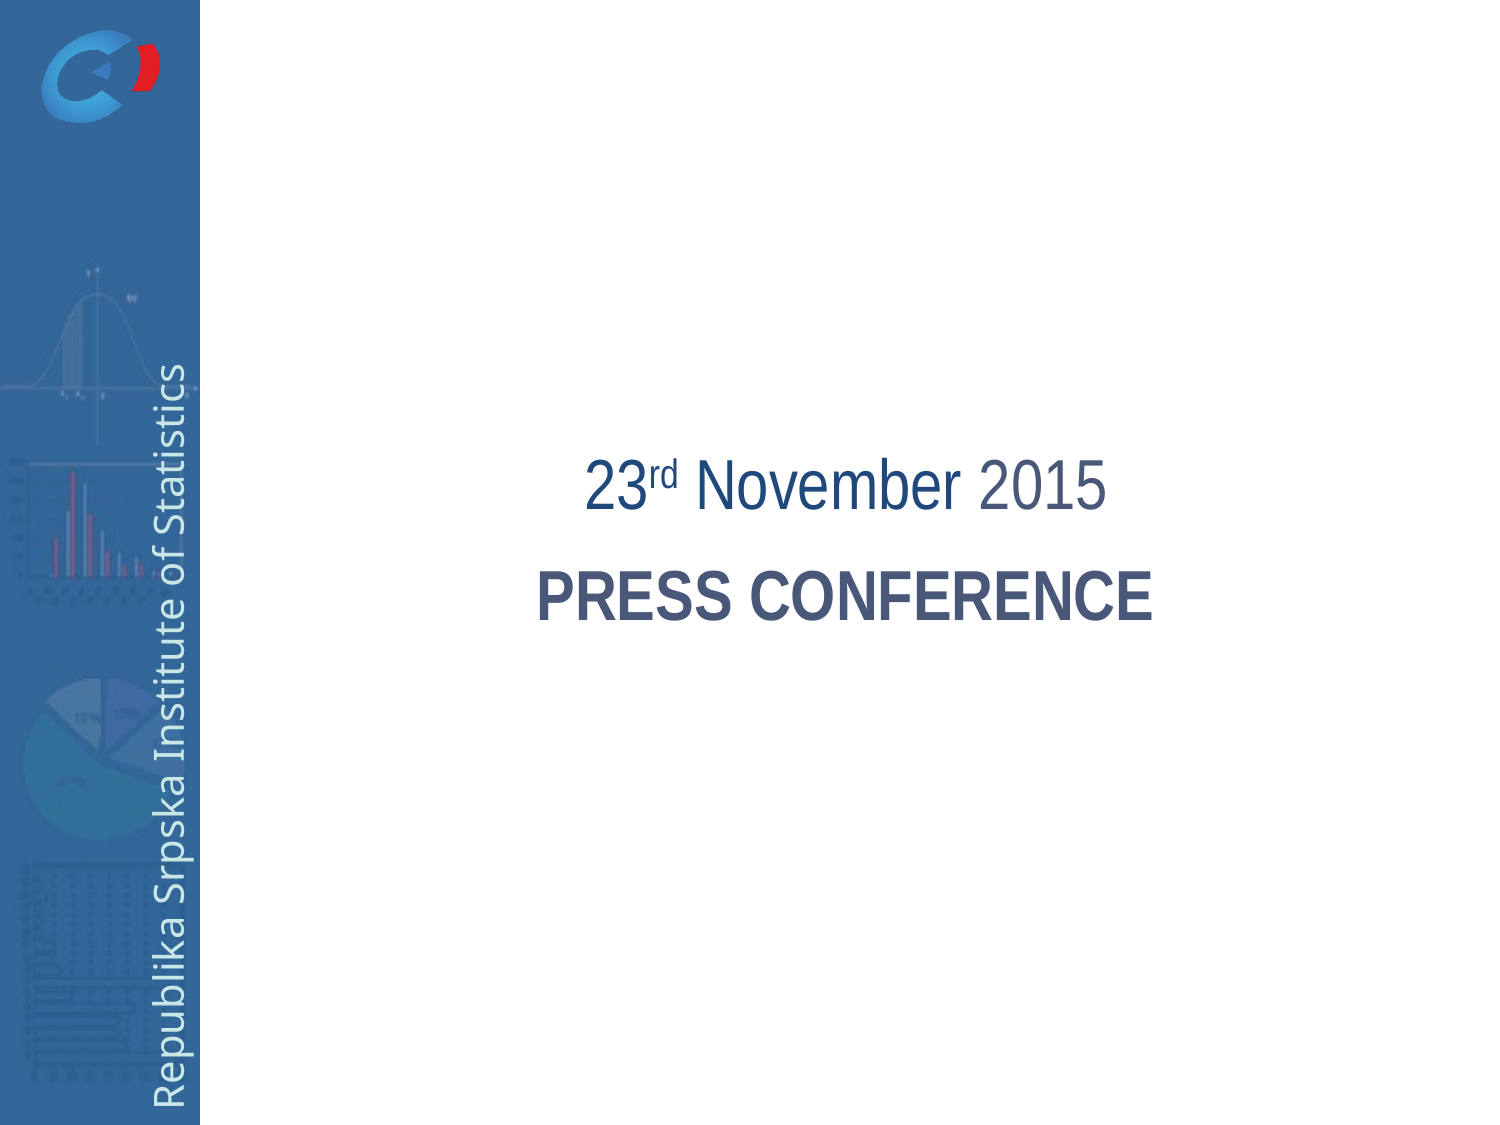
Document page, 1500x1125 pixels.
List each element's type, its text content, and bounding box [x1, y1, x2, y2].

text_box 23rd November 2015 PRESS CONFERENCE [246, 351, 1446, 926]
picture [0, 0, 201, 1125]
